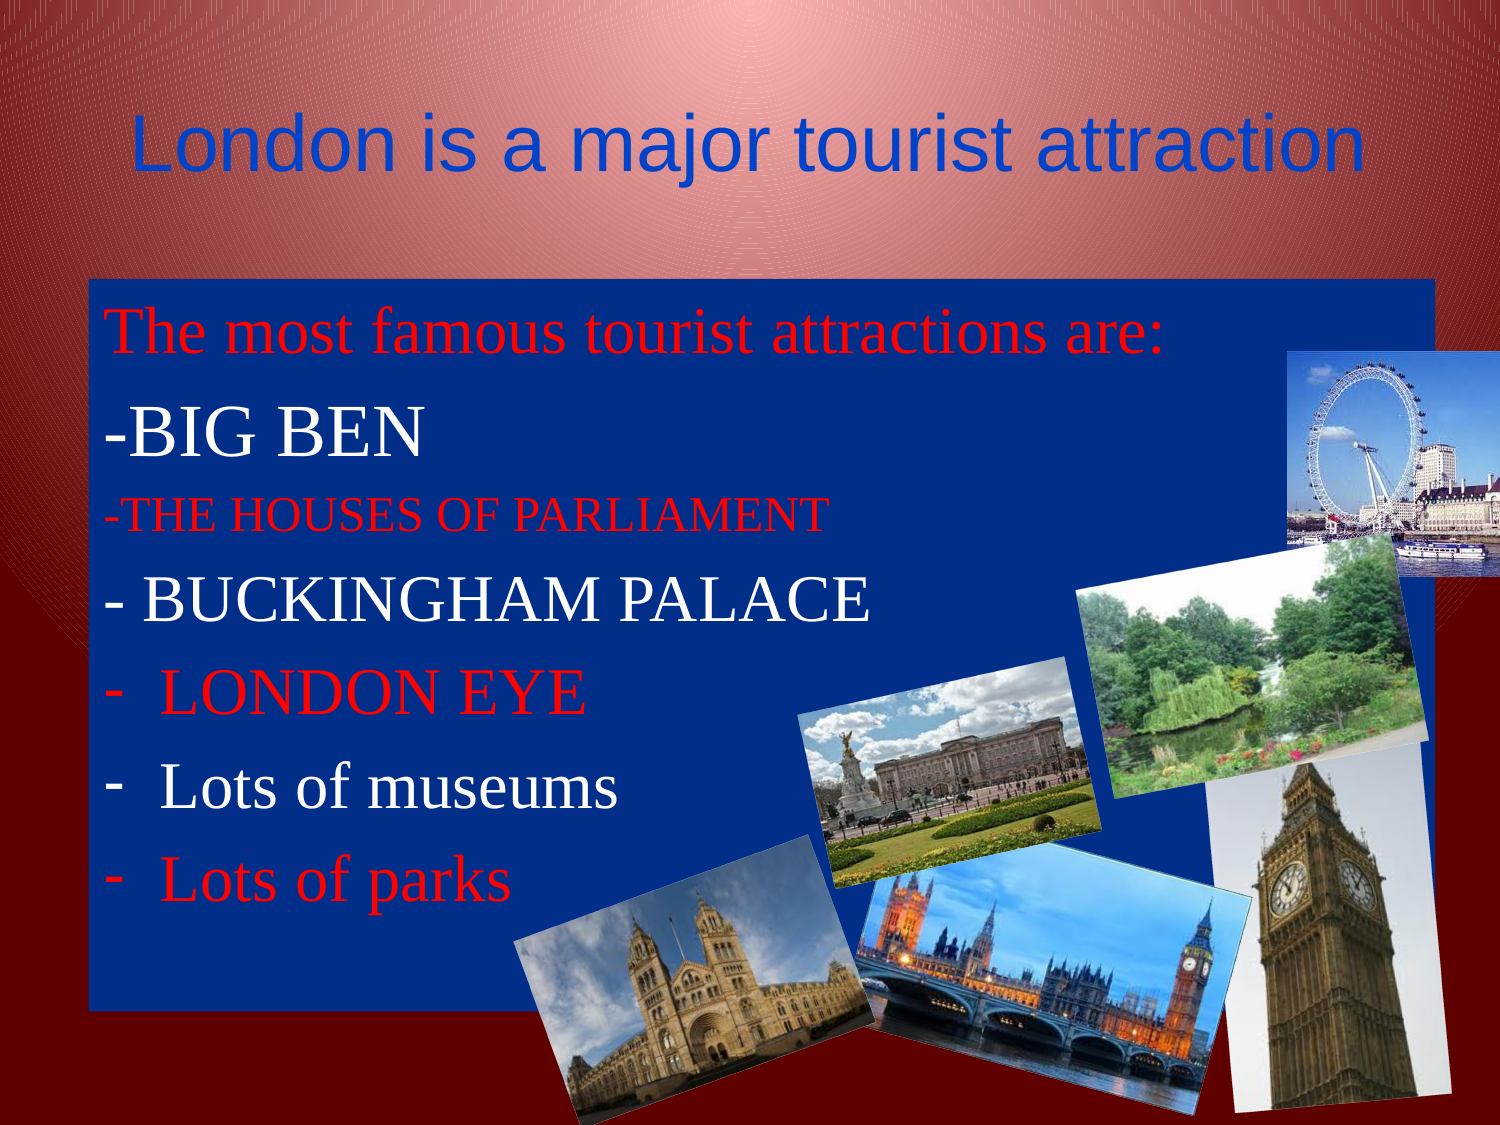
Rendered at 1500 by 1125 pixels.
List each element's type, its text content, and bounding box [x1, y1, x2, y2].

title London is a major tourist attraction [75, 45, 1425, 233]
list The most famous tourist attractions are: -BIG BEN -THE HOUSES OF PARLIAMENT - BUCKINGHAM PALACE LONDON EYE Lots of museums Lots of parks [88, 278, 1436, 1012]
picture [514, 351, 1500, 1125]
